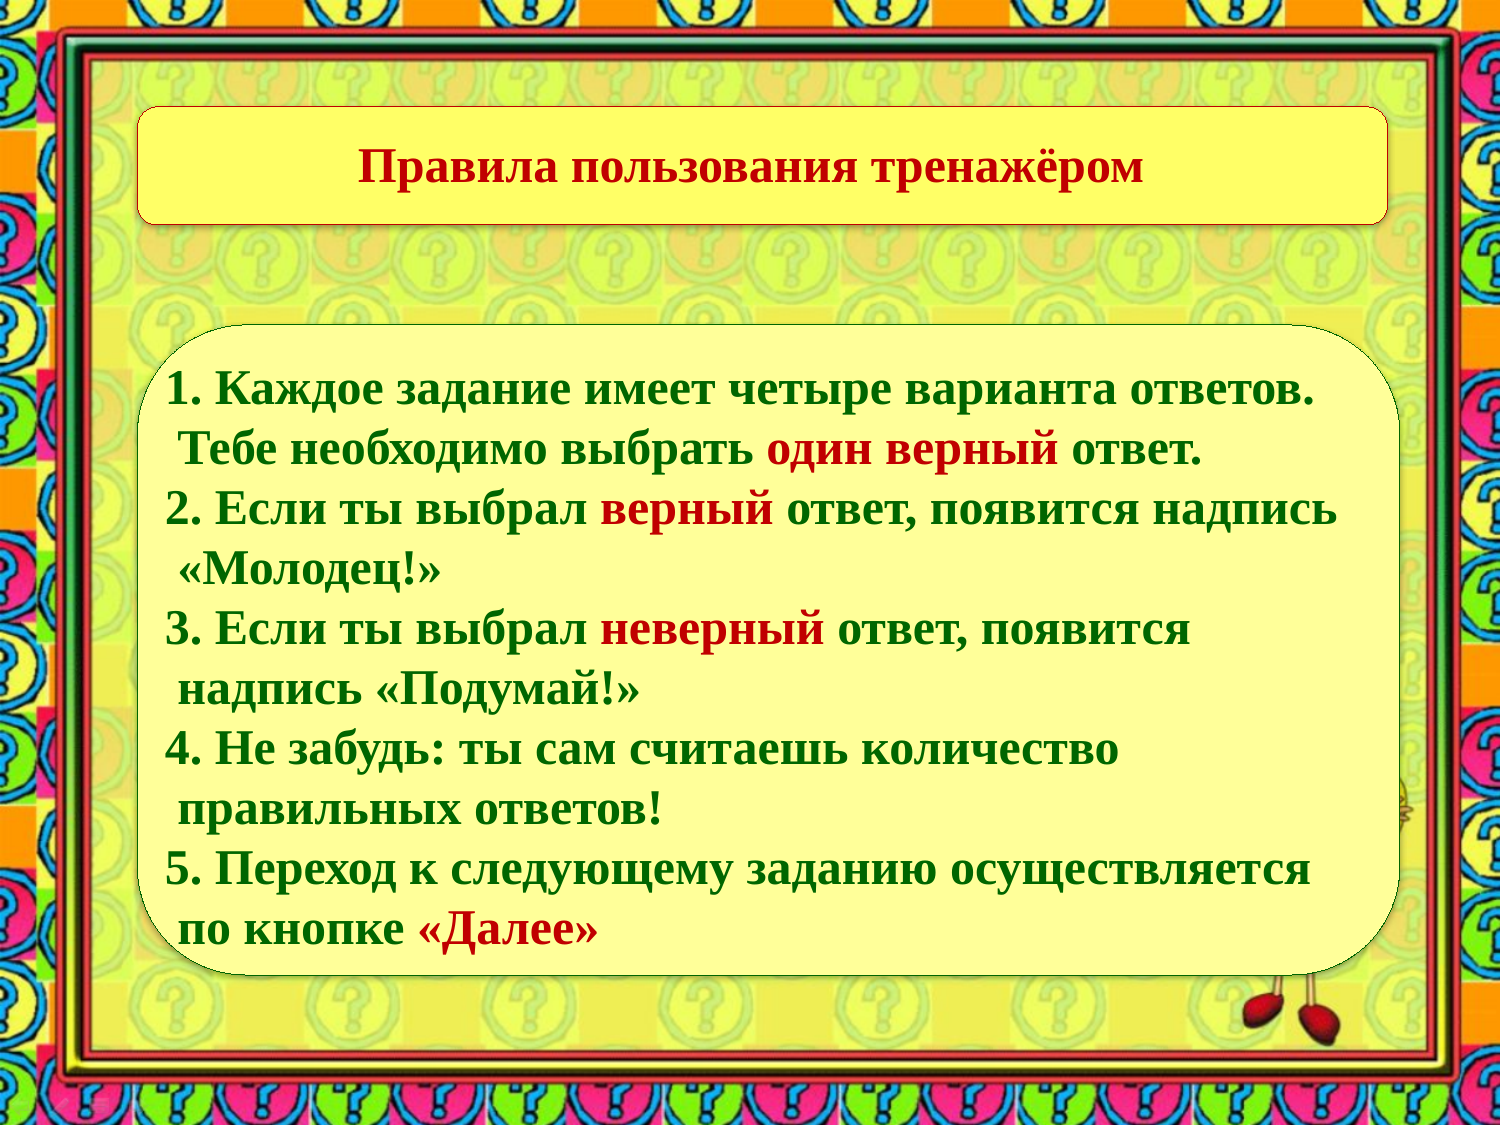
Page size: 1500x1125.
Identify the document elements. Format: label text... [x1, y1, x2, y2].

text_box 1. Каждое задание имеет четыре варианта ответов. Тебе необходимо выбрать один верный ответ. 2. Если ты выбрал верный ответ, появится надпись «Молодец!» 3. Если ты выбрал неверный ответ, появится надпись «Подумай!» 4. Не забудь: ты сам считаешь количество правильных ответов! 5. Переход к следующему заданию осуществляется по кнопке «Далее» [112, 287, 1388, 1023]
text_box [1388, 383, 1400, 916]
text_box [137, 106, 1388, 225]
picture [0, 0, 1500, 1125]
text_box Правила пользования тренажёром [343, 124, 1160, 200]
picture [0, 218, 10, 237]
